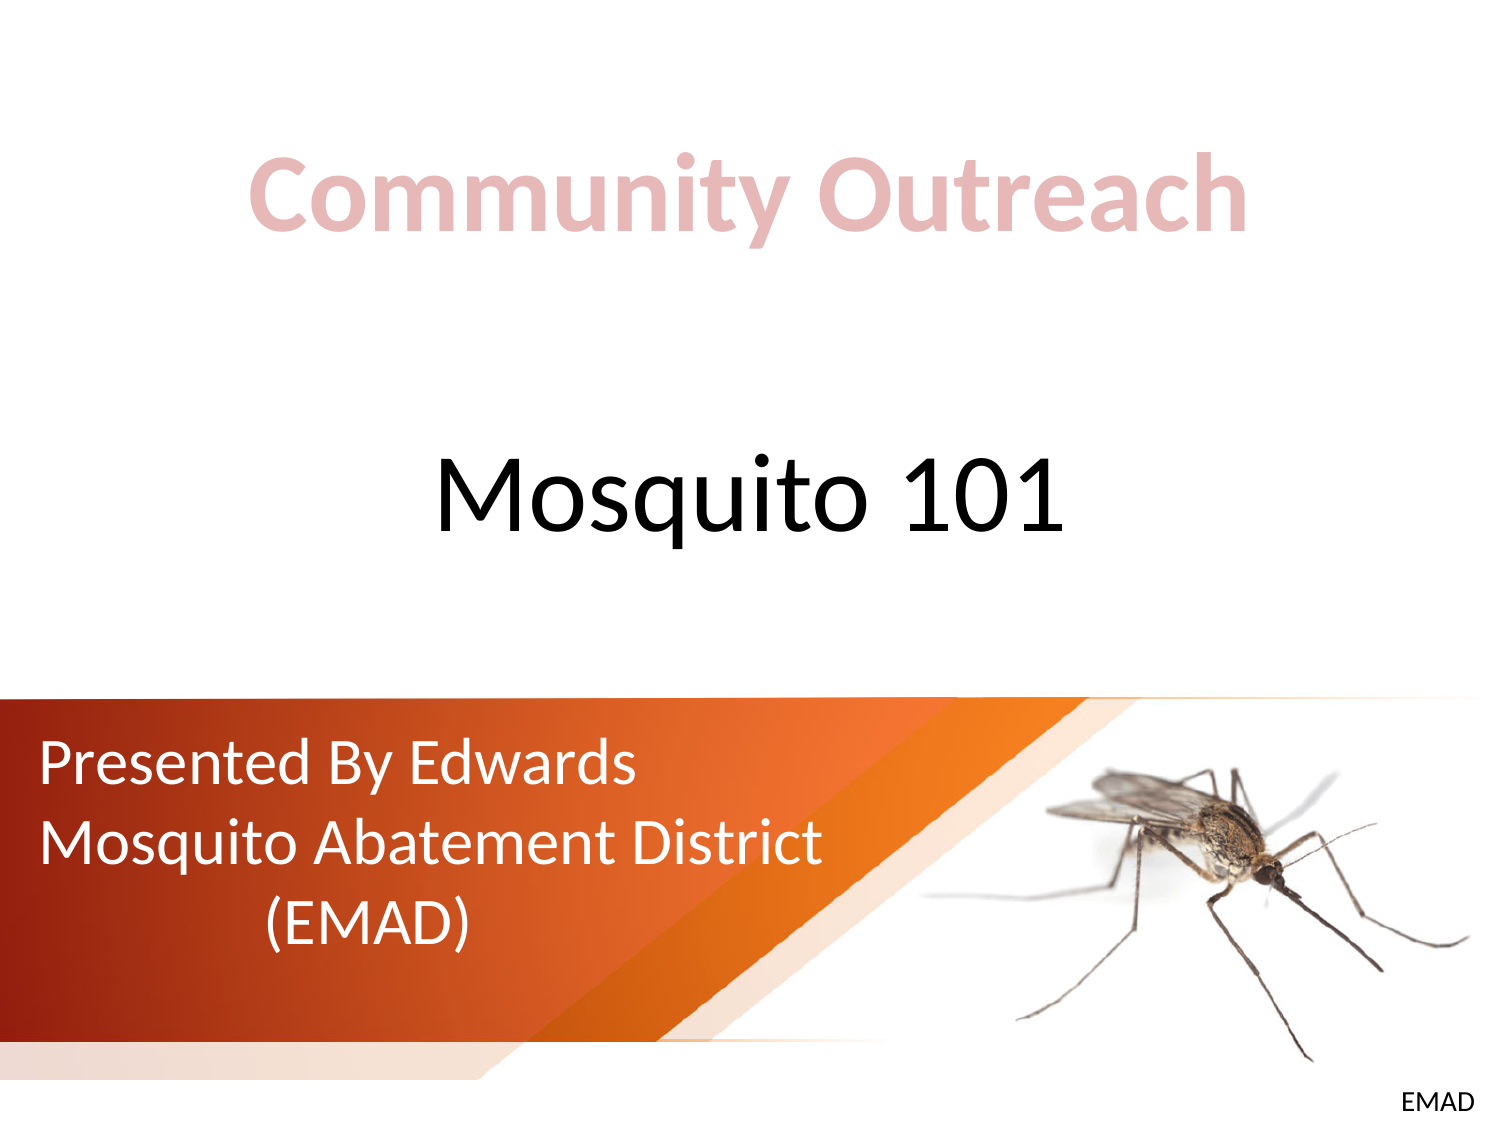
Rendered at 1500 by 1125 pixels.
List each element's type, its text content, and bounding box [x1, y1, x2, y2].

picture [0, 0, 1500, 1125]
text_box Mosquito 101 [417, 410, 1083, 561]
title Presented By Edwards Mosquito Abatement District (EMAD) [23, 687, 876, 989]
text_box Community Outreach [233, 111, 1267, 262]
text_box EMAD [1376, 1074, 1500, 1125]
